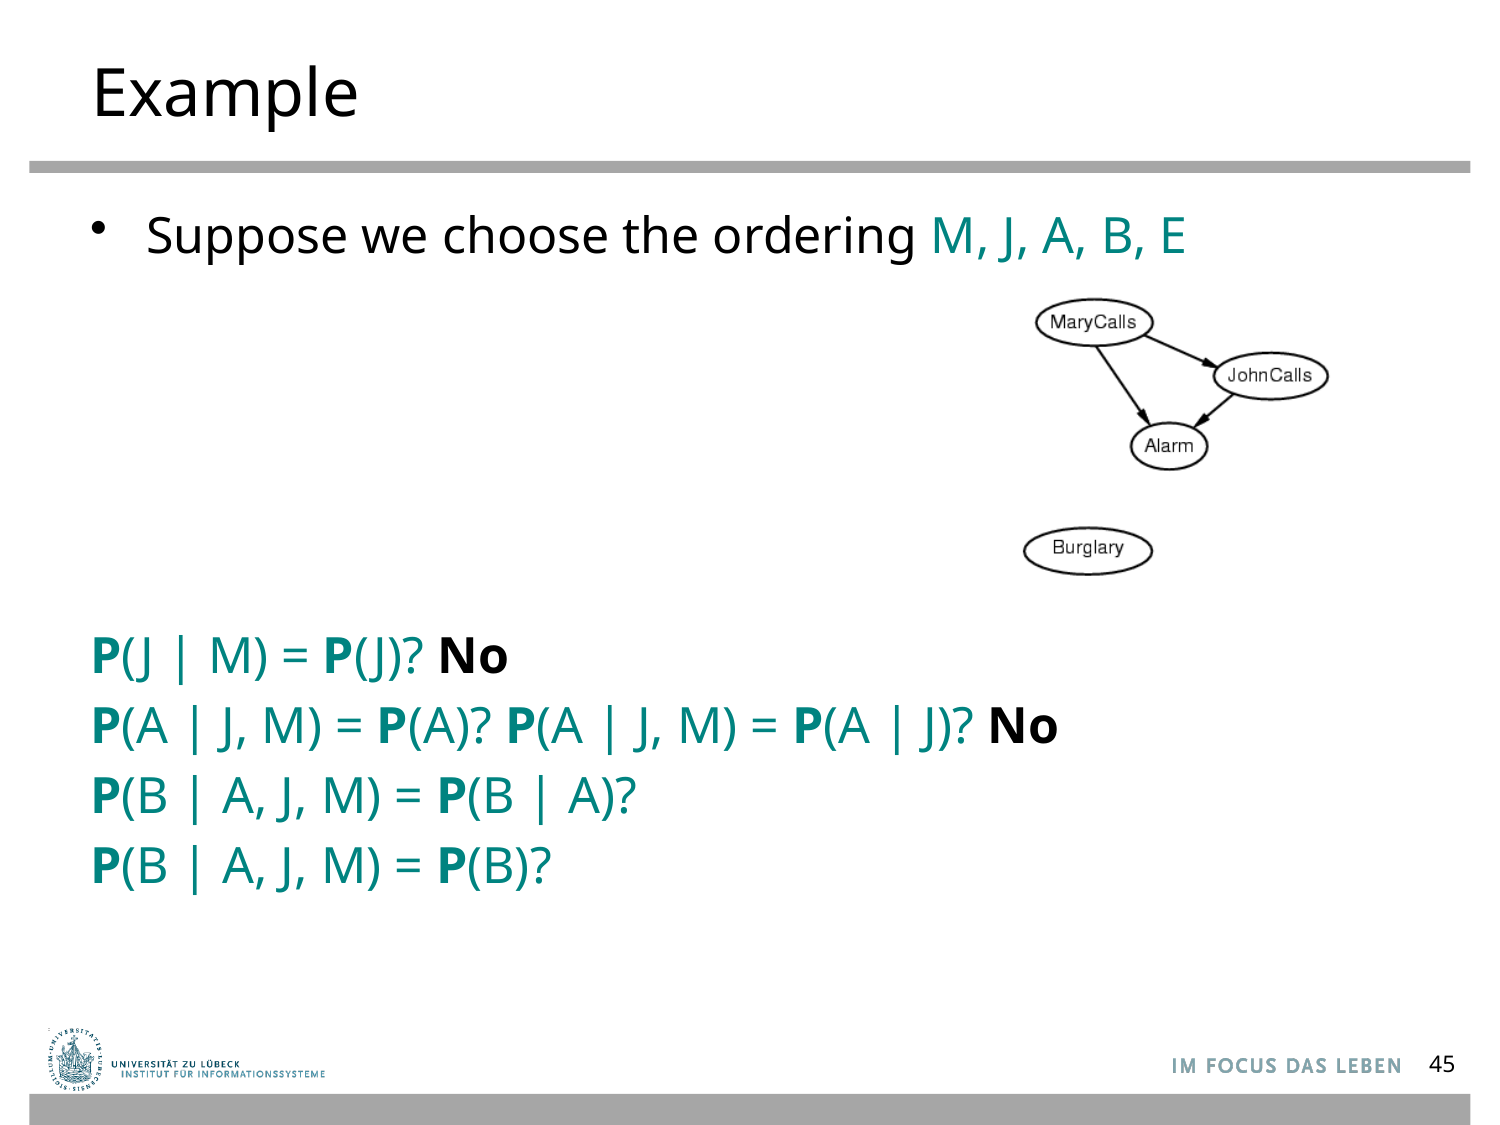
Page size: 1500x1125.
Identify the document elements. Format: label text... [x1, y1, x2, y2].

picture [985, 290, 1387, 640]
title Example [76, 42, 1427, 126]
list Suppose we choose the ordering M, J, A, B, E P(J | M) = P(J)? No P(A | J, M) = P(A)? P(A | J, M) = P(A | J)? No P(B | A, J, M) = P(B | A)? P(B | A, J, M) = P(B)? [75, 196, 1425, 1012]
picture [1173, 1058, 1305, 1073]
slide_number 45 [1305, 1050, 1471, 1083]
